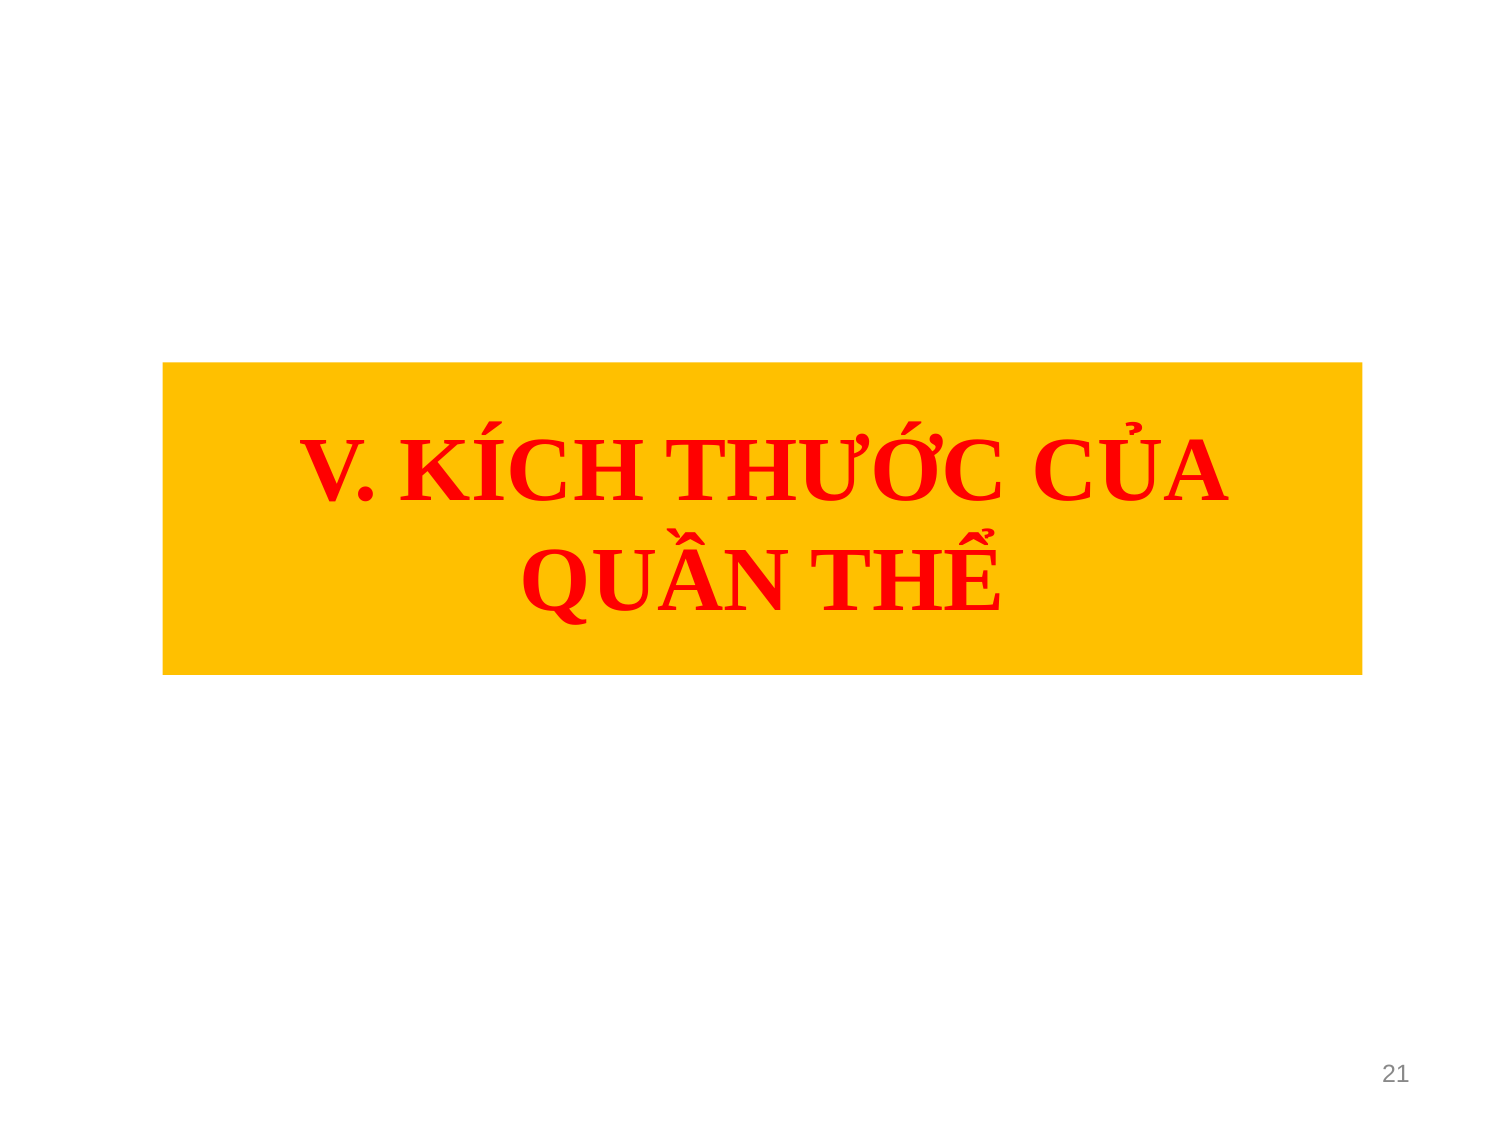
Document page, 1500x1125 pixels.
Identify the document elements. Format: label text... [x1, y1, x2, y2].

slide_number 21 [1074, 1042, 1425, 1103]
title V. KÍCH THƯỚC CỦA QUẦN THỂ [162, 362, 1363, 675]
